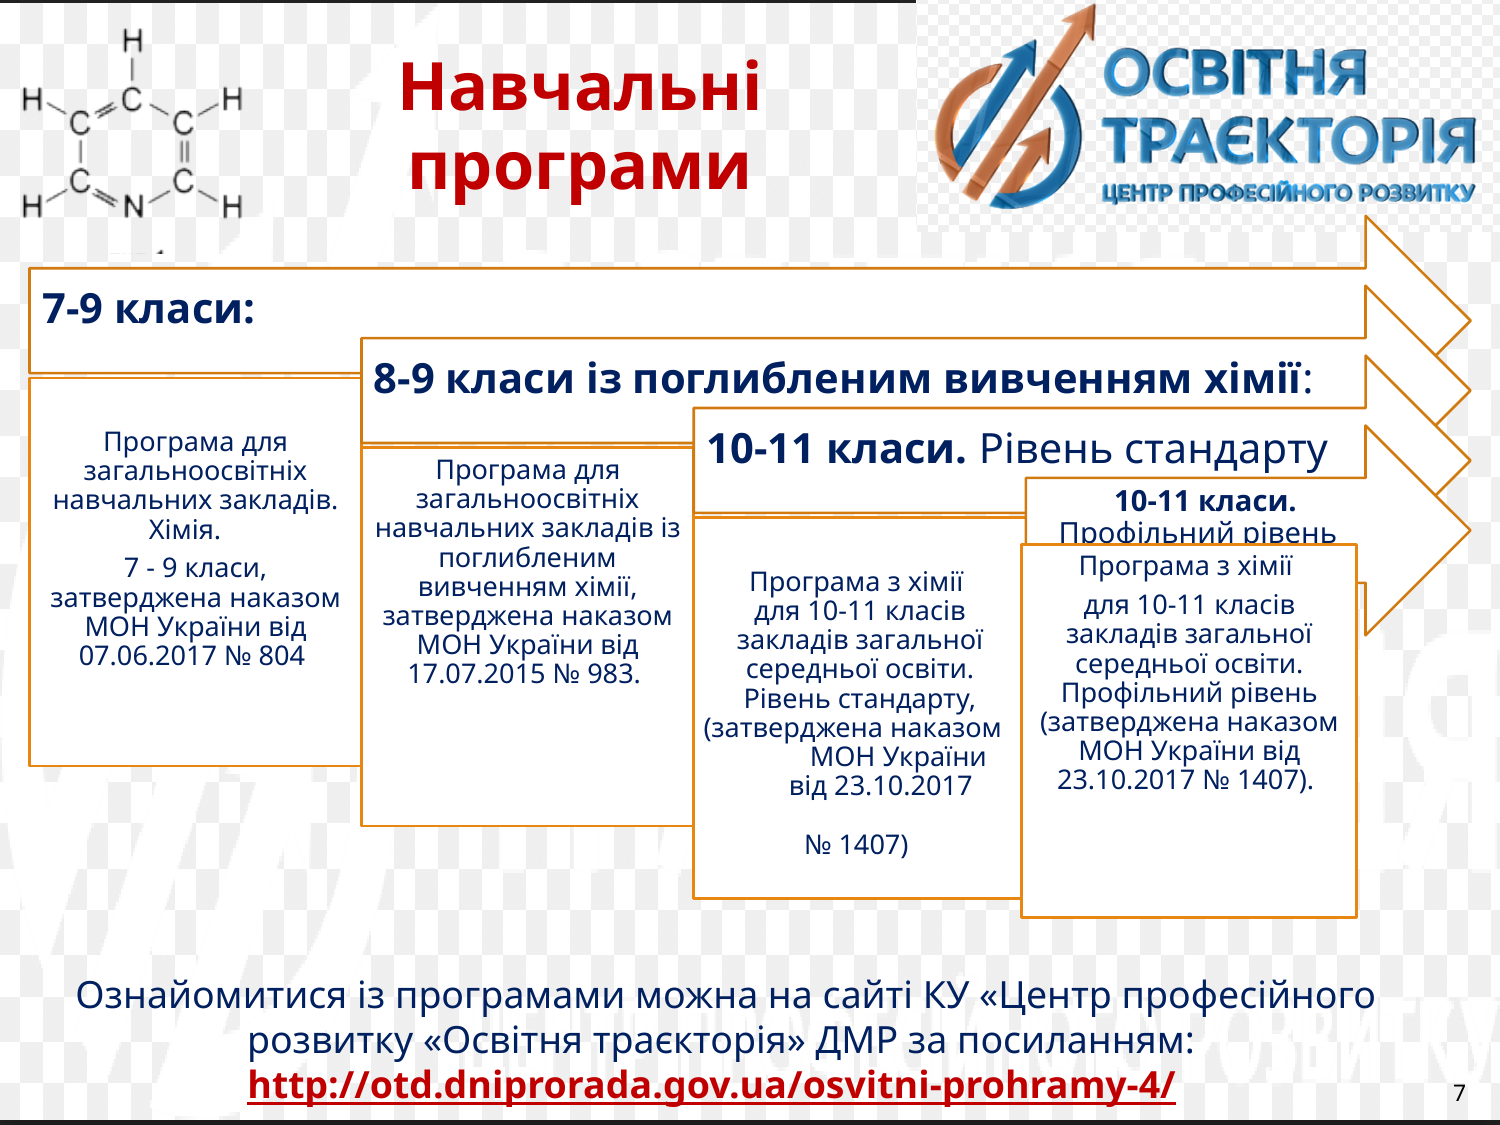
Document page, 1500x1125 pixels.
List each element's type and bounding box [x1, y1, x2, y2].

text_box [29, 196, 1471, 987]
picture [0, 0, 1500, 1125]
